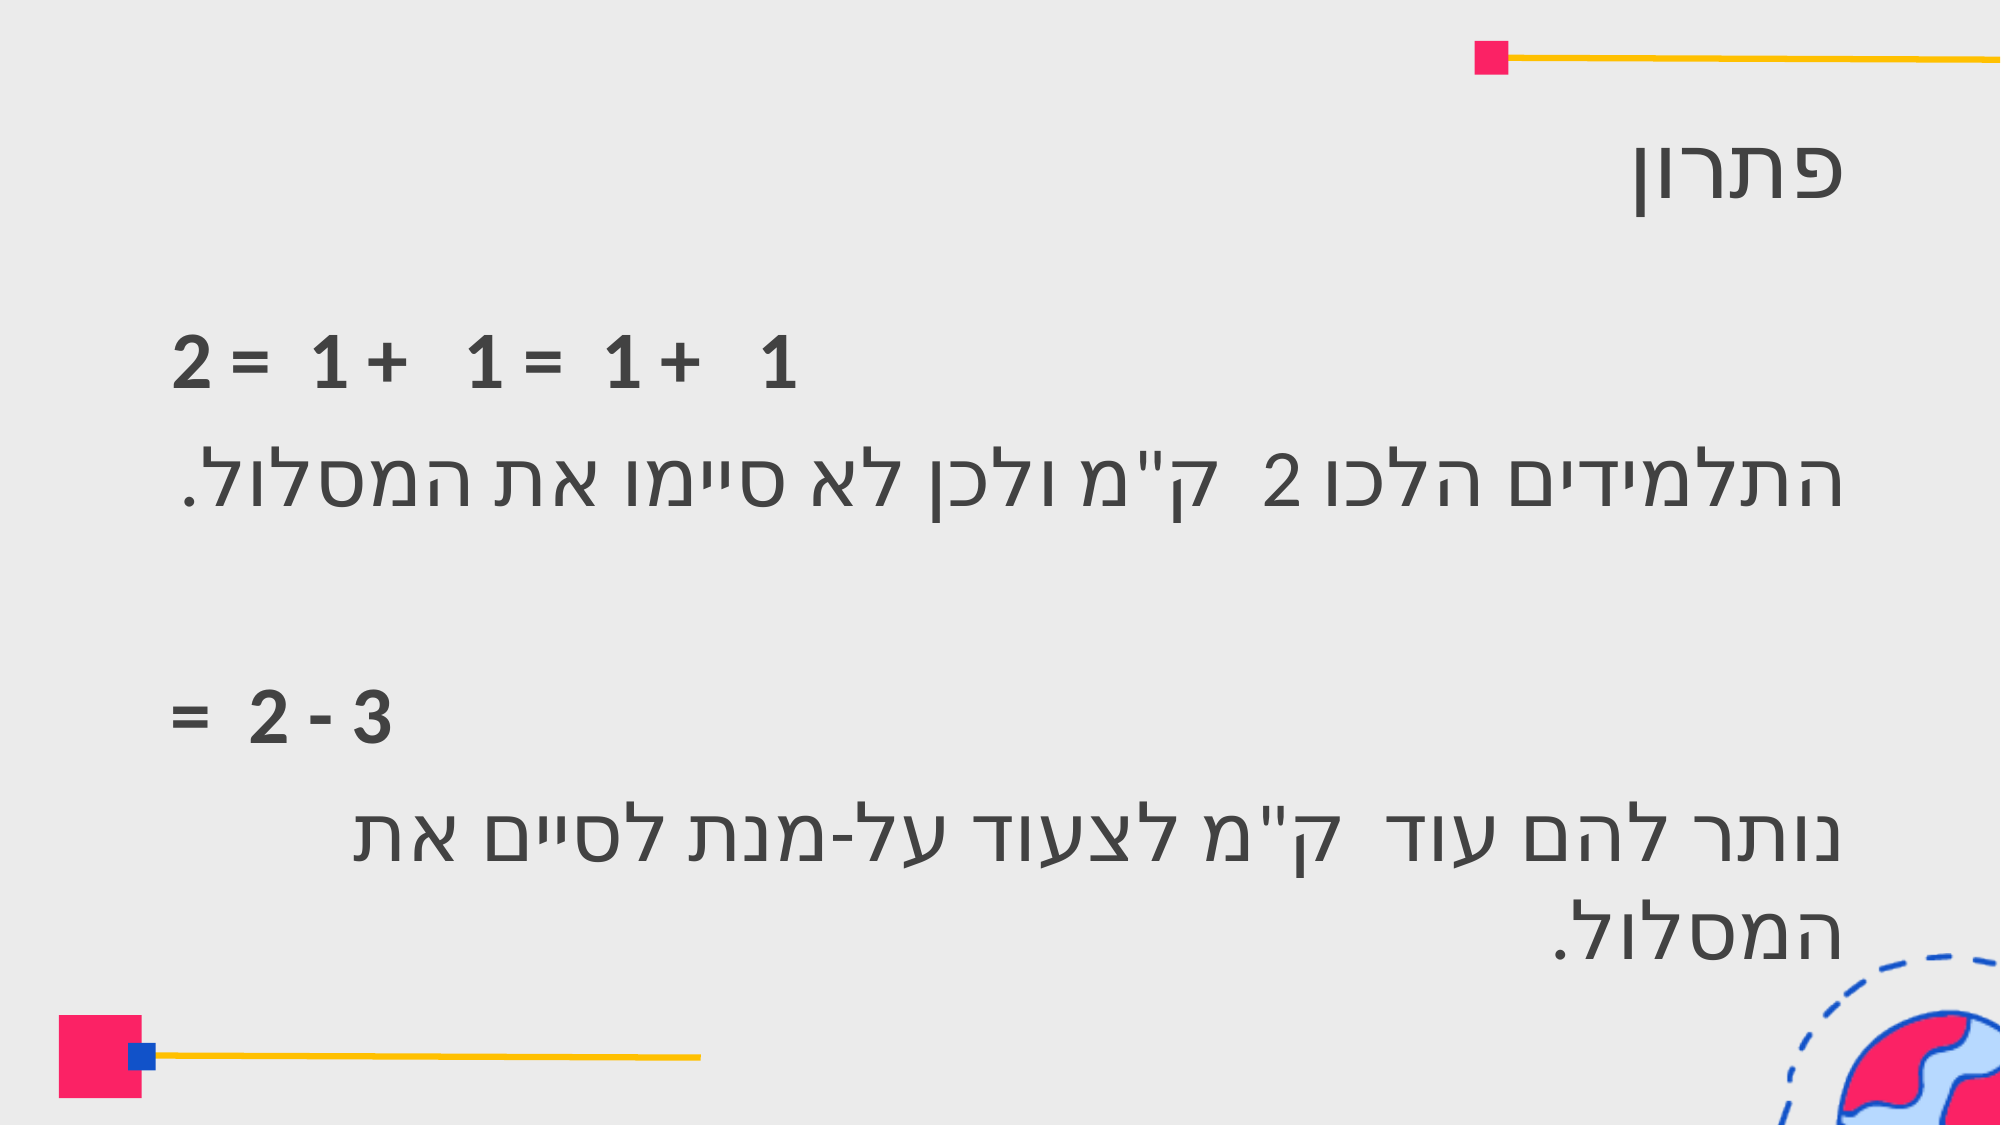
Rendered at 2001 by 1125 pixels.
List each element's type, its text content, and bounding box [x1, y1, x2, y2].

picture [1777, 953, 2000, 1125]
title פתרון [137, 59, 1863, 278]
